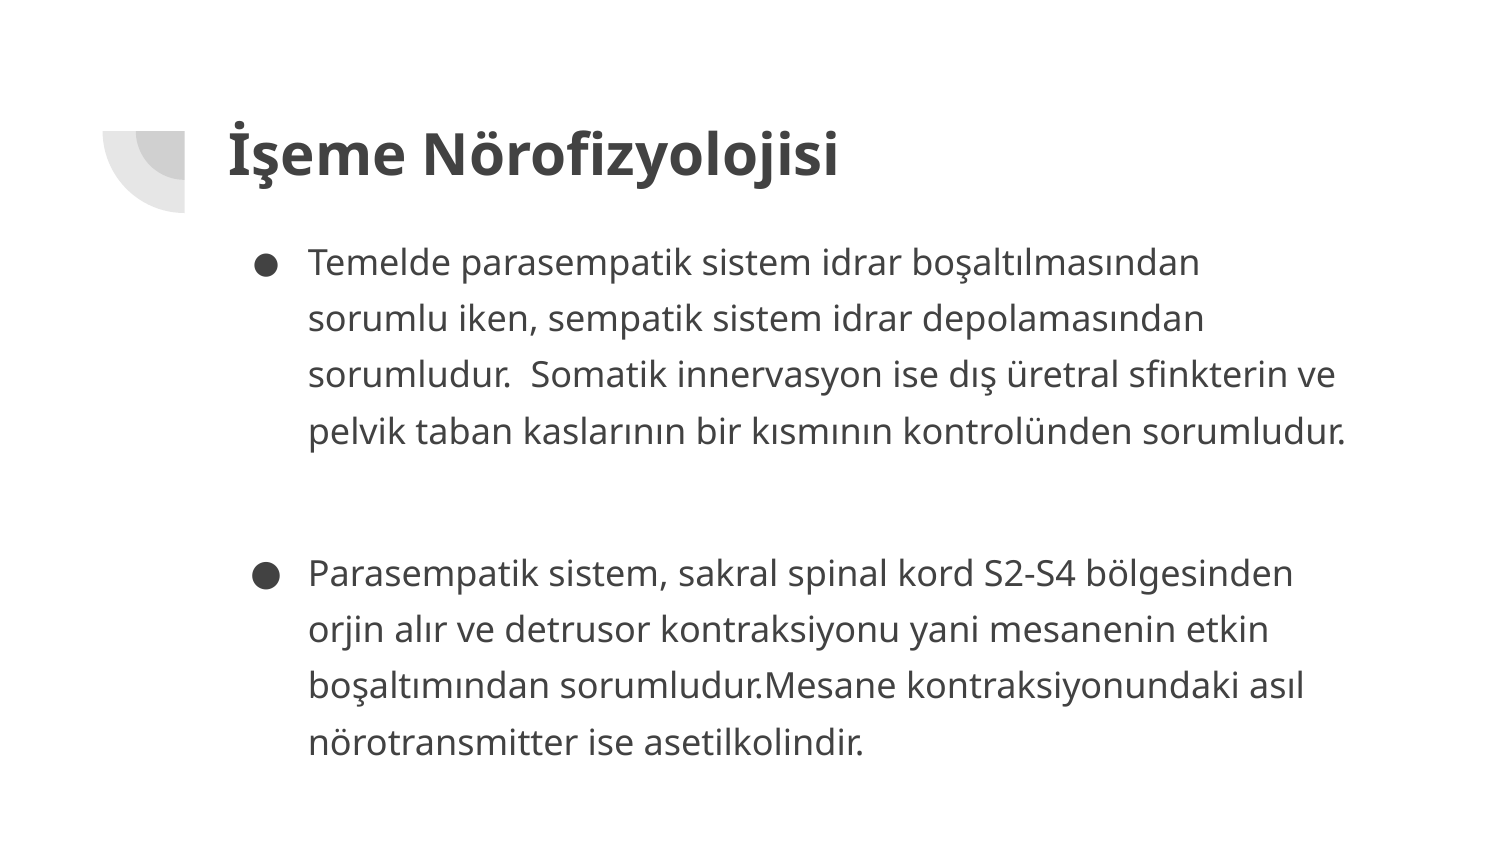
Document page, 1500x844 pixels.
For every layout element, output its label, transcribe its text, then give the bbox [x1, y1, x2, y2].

list Temelde parasempatik sistem idrar boşaltılmasından sorumlu iken, sempatik sistem idrar depolamasından sorumludur. Somatik innervasyon ise dış üretral sfinkterin ve pelvik taban kaslarının bir kısmının kontrolünden sorumludur. Parasempatik sistem, sakral spinal kord S2-S4 bölgesinden orjin alır ve detrusor kontraksiyonu yani mesanenin etkin boşaltımından sorumludur.Mesane kontraksiyonundaki asıl nörotransmitter ise asetilkolindir. [213, 214, 1368, 809]
title İşeme Nörofizyolojisi [213, 98, 1368, 214]
